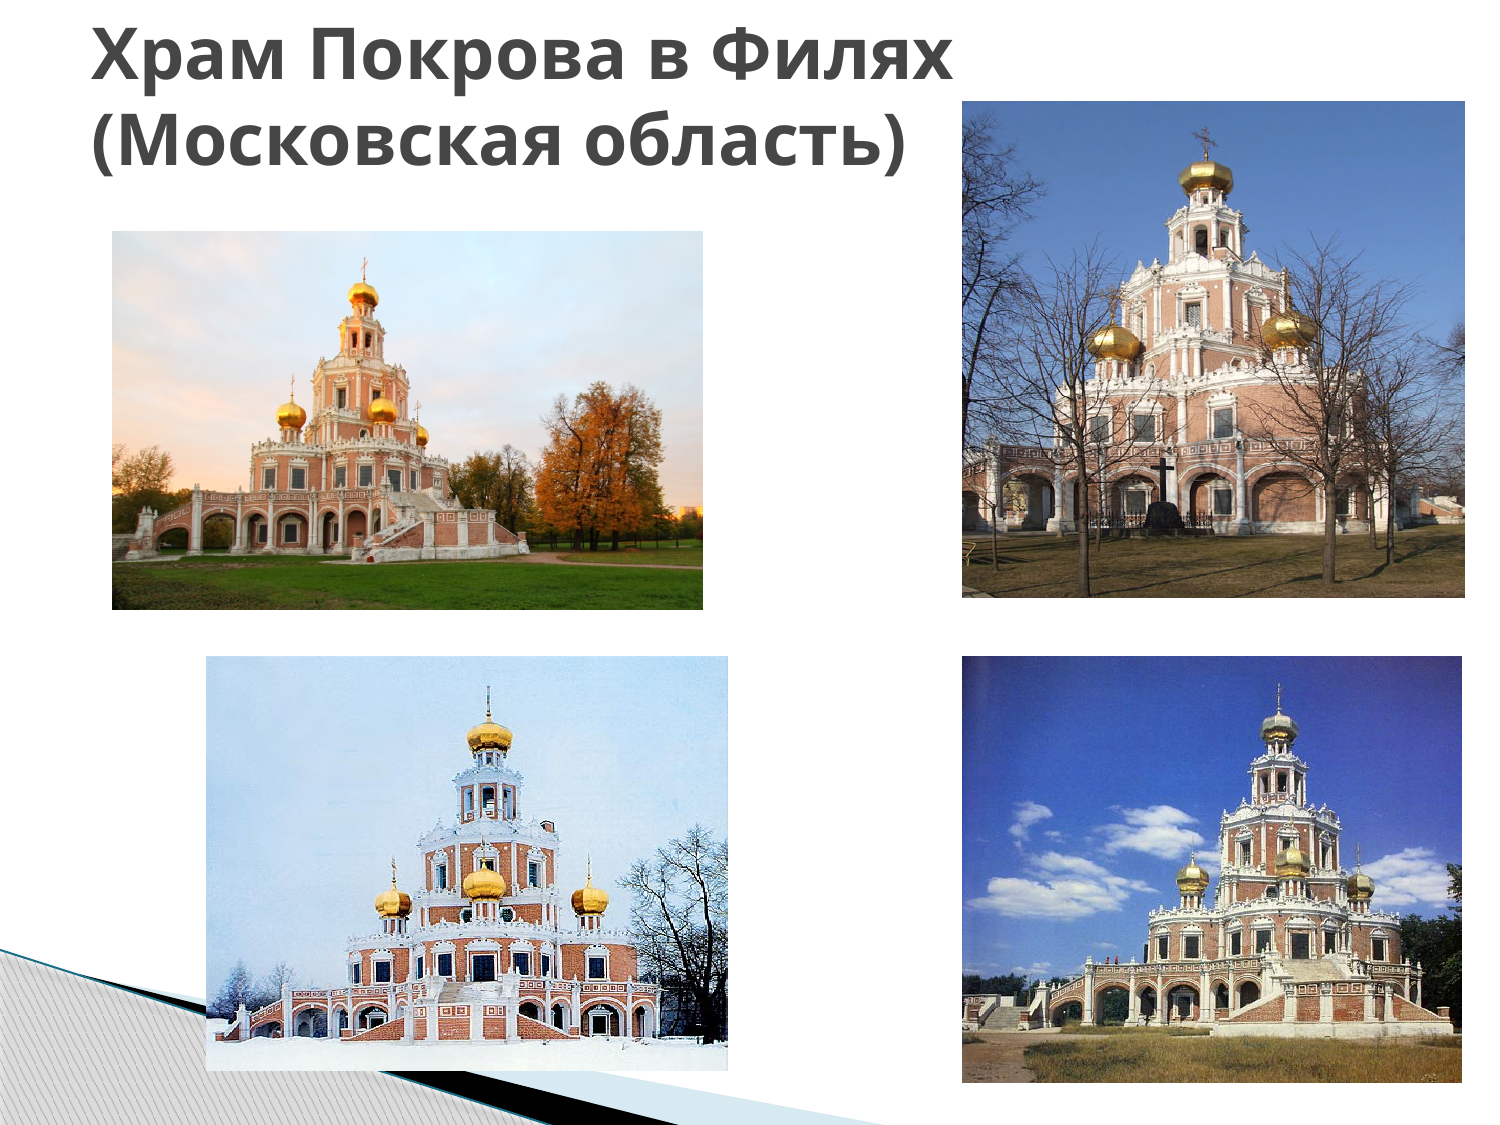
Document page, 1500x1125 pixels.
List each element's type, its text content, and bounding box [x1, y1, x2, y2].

title Храм Покрова в Филях (Московская область) [76, 0, 1427, 188]
picture [206, 656, 729, 1071]
picture [962, 656, 1462, 1083]
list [111, 231, 703, 610]
picture [962, 101, 1465, 599]
